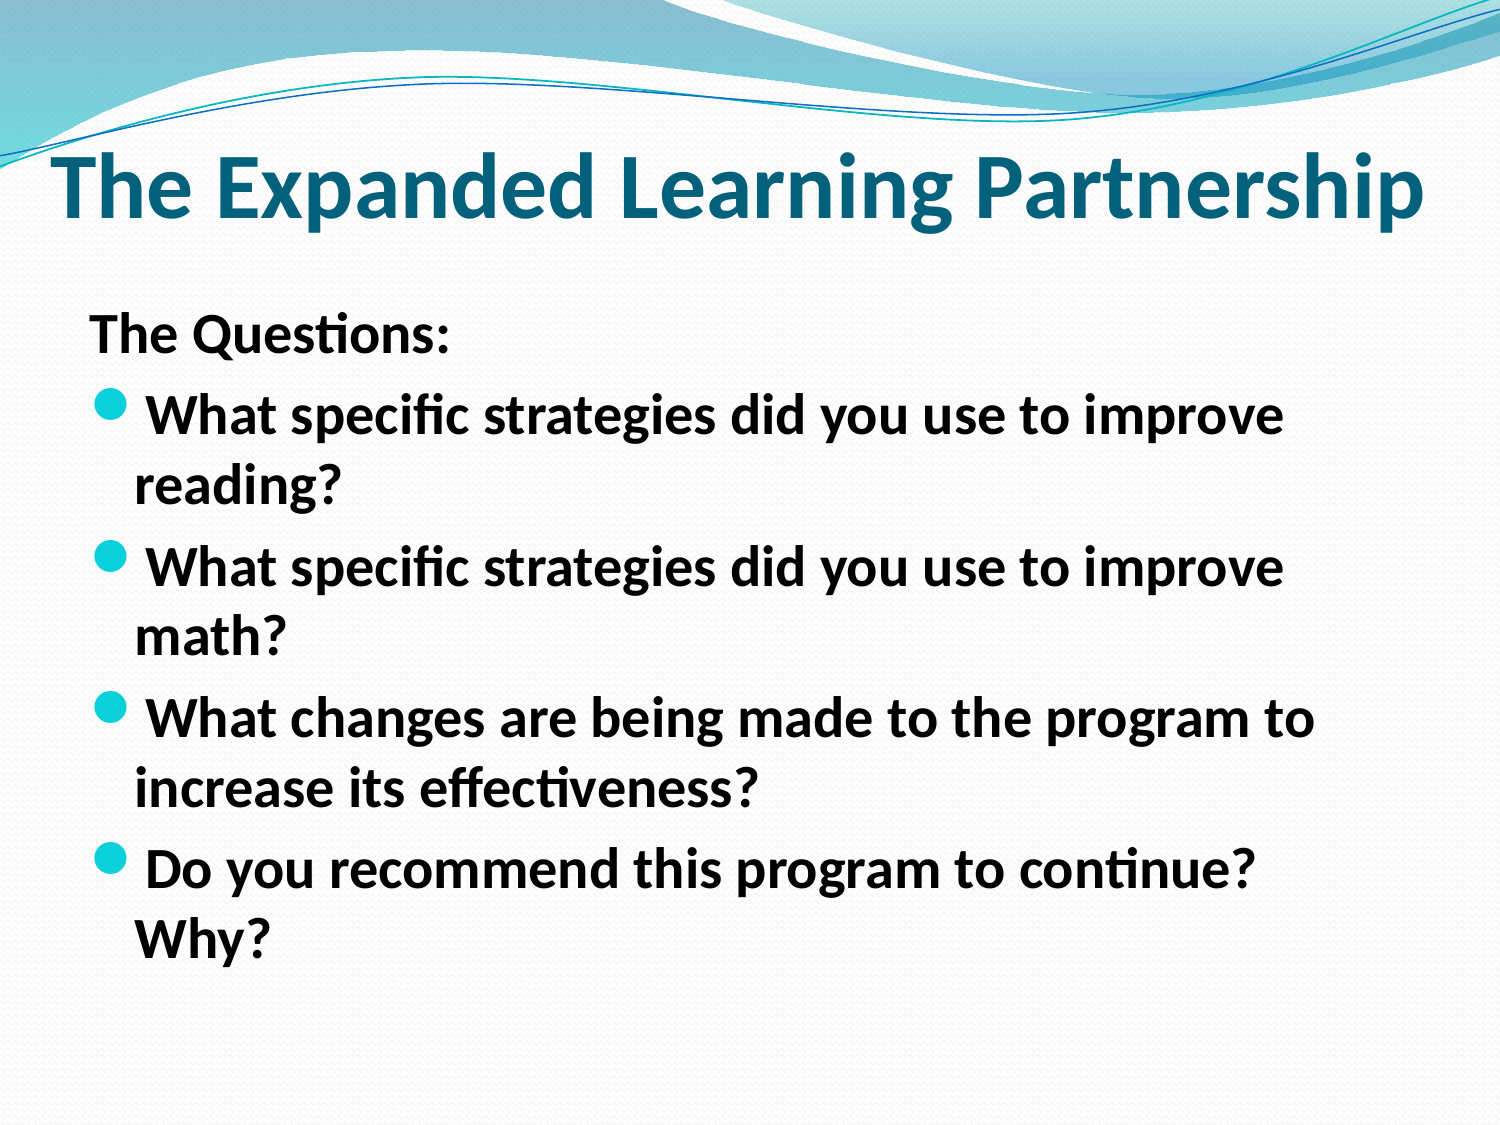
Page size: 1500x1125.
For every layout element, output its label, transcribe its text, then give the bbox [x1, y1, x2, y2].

list The Questions: What specific strategies did you use to improve reading? What specific strategies did you use to improve math? What changes are being made to the program to increase its effectiveness? Do you recommend this program to continue? Why? [75, 287, 1425, 1038]
title The Expanded Learning Partnership [50, 115, 1463, 238]
